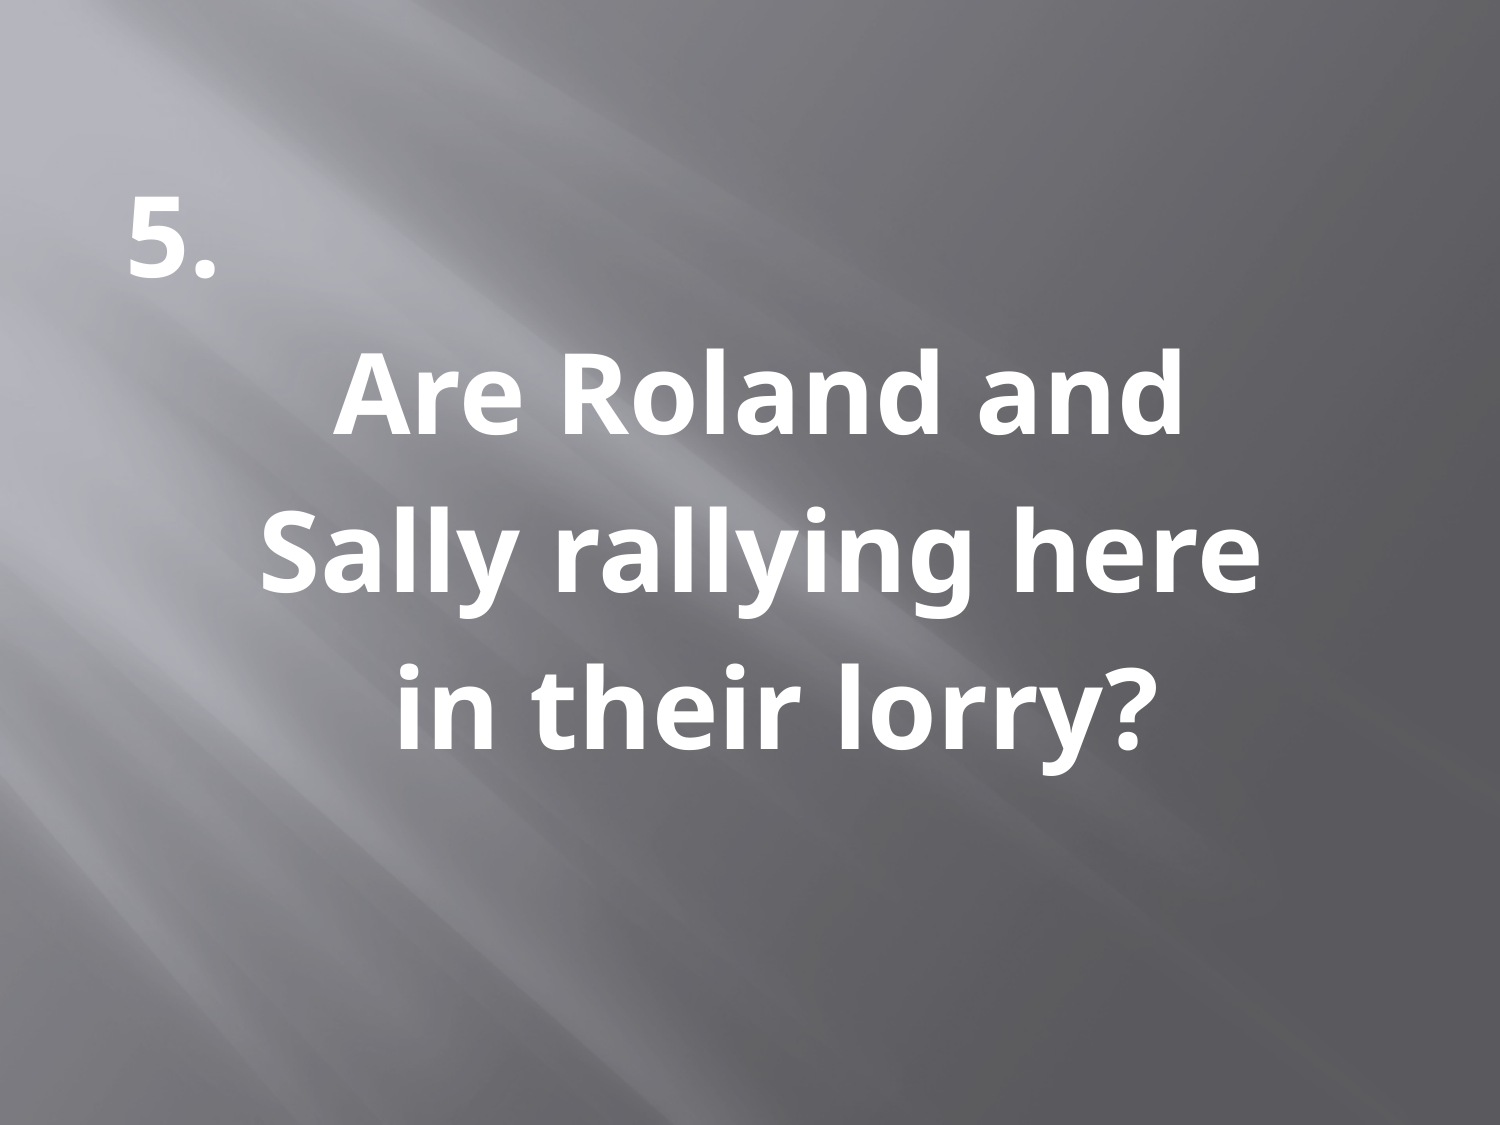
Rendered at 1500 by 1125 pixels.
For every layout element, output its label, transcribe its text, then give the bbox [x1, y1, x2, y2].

list 5. Are Roland and Sally rallying here in their lorry? [0, 0, 1500, 1125]
